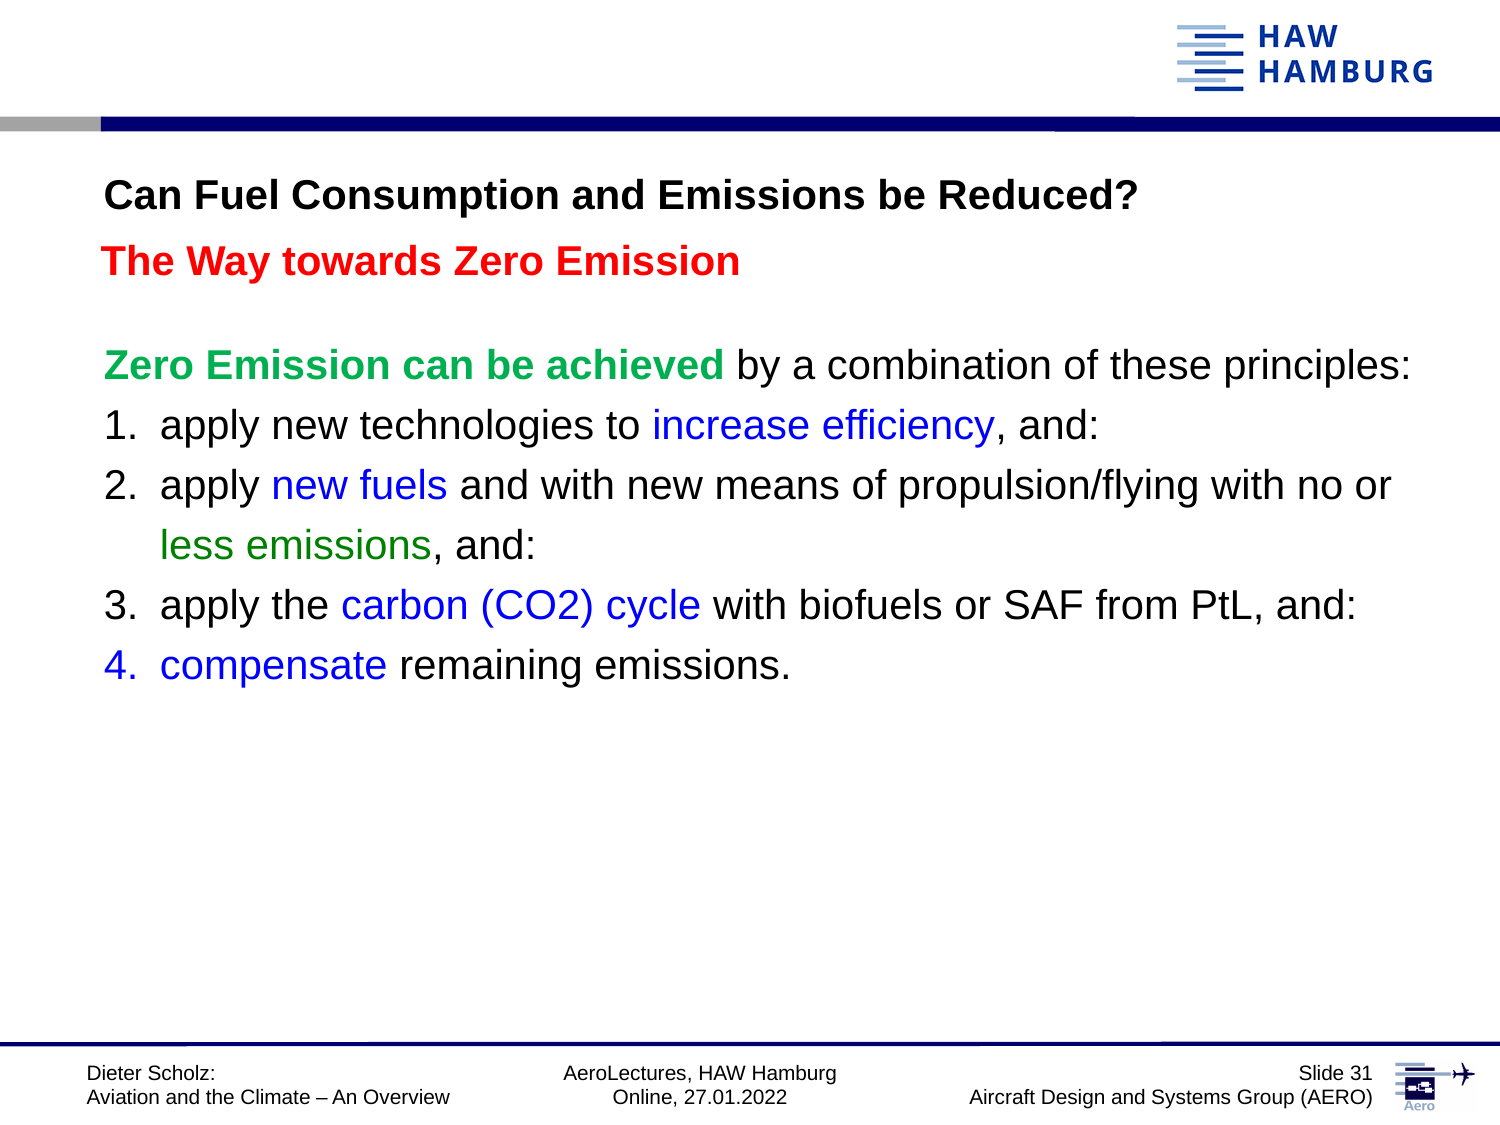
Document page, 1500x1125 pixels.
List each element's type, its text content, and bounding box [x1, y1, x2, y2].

picture [1393, 1060, 1477, 1112]
text_box Zero Emission can be achieved by a combination of these principles: apply new technologies to increase efficiency, and: apply new fuels and with new means of propulsion/flying with no or less emissions, and: apply the carbon (CO2) cycle with biofuels or SAF from PtL, and: compensate remaining emissions. [88, 320, 1472, 755]
picture [1155, 3, 1452, 113]
text_box The Way towards Zero Emission [85, 225, 1469, 283]
title Can Fuel Consumption and Emissions be Reduced? [88, 150, 1439, 225]
